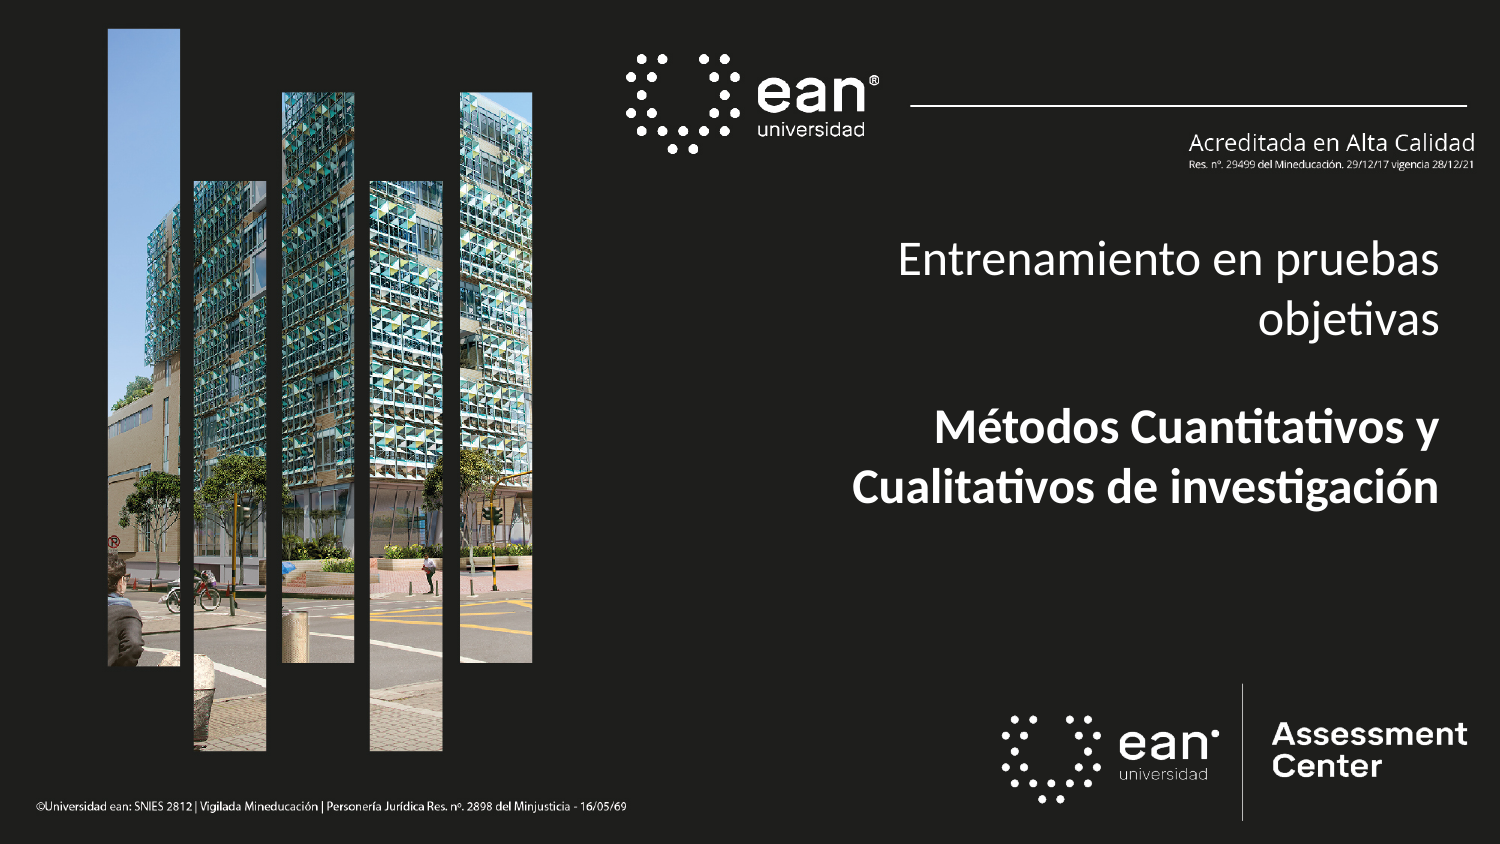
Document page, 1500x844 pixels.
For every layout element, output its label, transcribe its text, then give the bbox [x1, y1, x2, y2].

text_box Entrenamiento en pruebas objetivas [697, 217, 1455, 353]
text_box Métodos Cuantitativos y Cualitativos de investigación [697, 385, 1455, 521]
picture [0, 0, 1500, 844]
